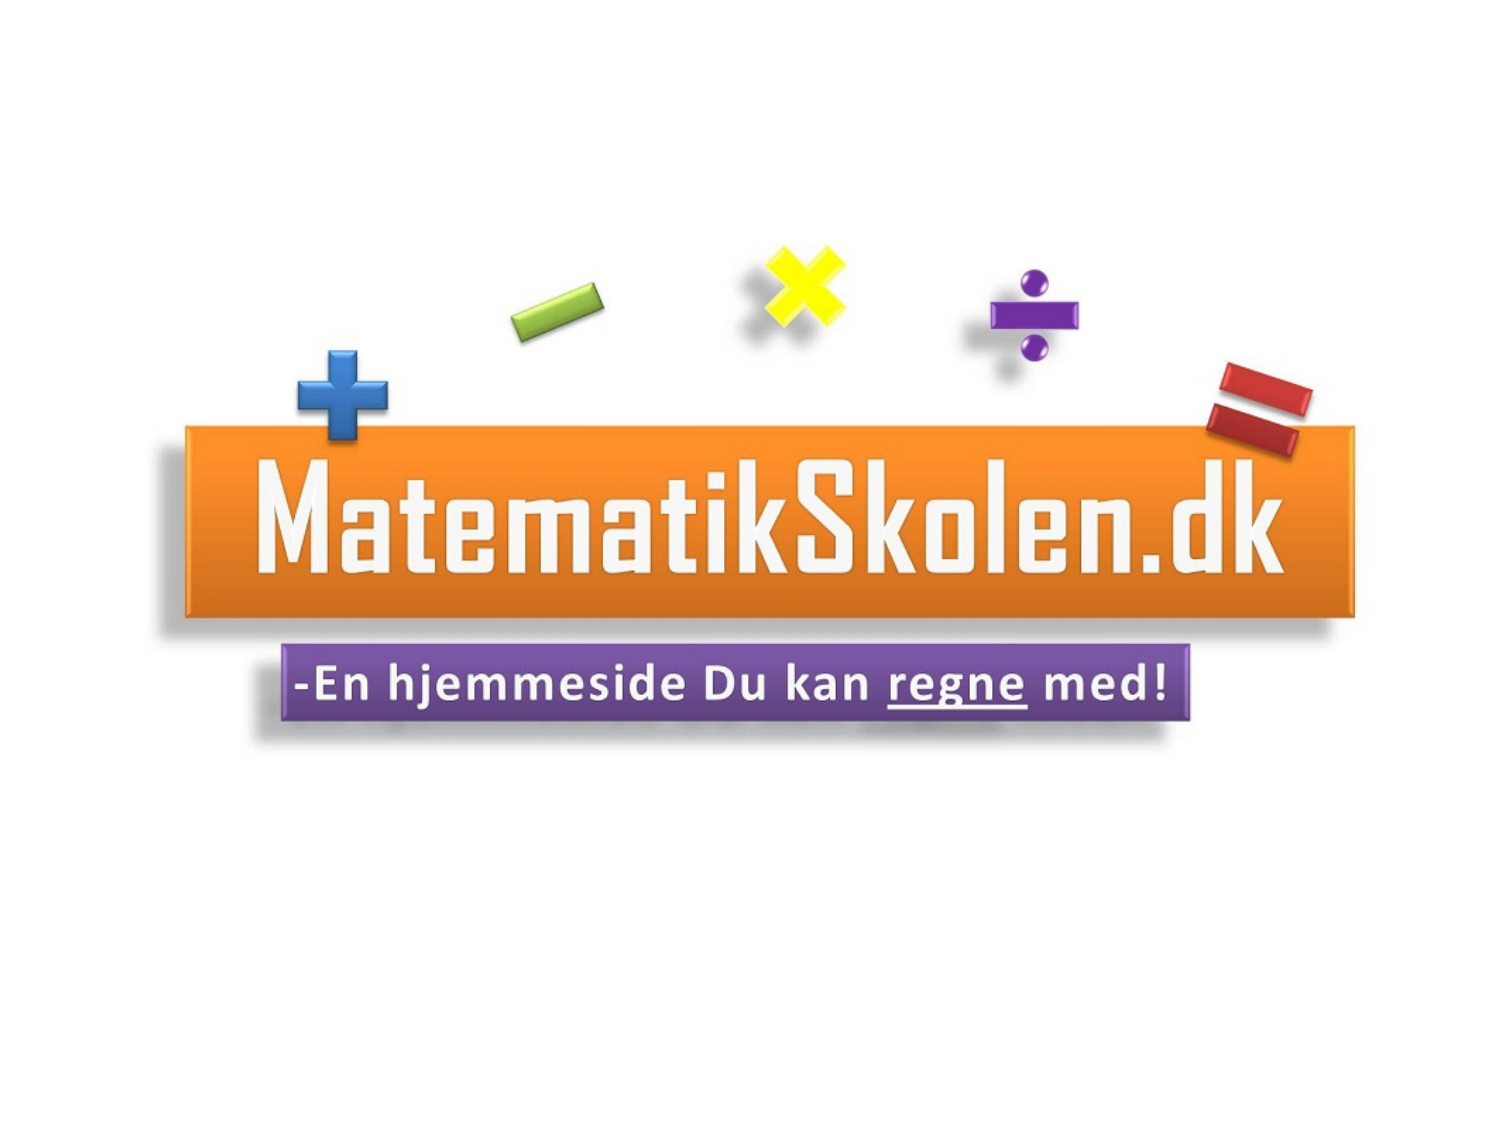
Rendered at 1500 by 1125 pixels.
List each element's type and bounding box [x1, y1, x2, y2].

picture [111, 243, 1382, 791]
